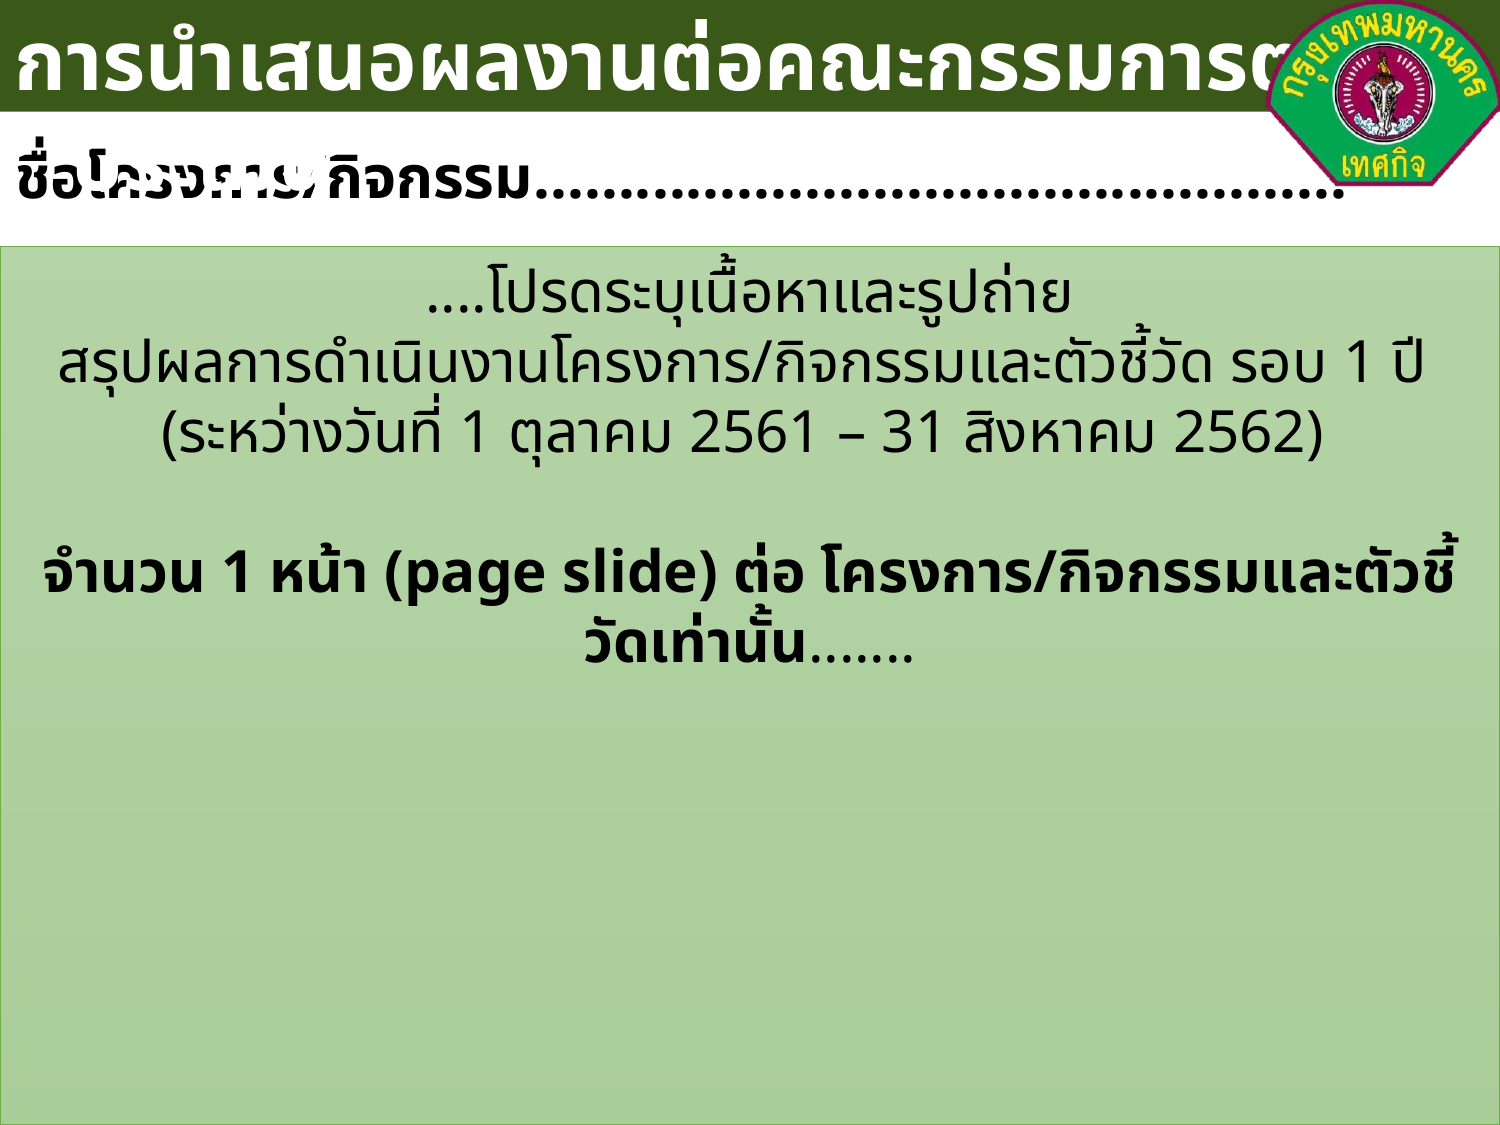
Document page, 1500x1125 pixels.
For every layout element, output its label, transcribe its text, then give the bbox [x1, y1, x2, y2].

text_box การนำเสนอผลงานต่อคณะกรรมการตรวจประเมิน [0, 0, 1261, 112]
picture [1261, 0, 1500, 187]
list ....โปรดระบุเนื้อหาและรูปถ่าย สรุปผลการดำเนินงานโครงการ/กิจกรรมและตัวชี้วัด รอบ 1 ปี (ระหว่างวันที่ 1 ตุลาคม 2561 – 31 สิงหาคม 2562) จำนวน 1 หน้า (page slide) ต่อ โครงการ/กิจกรรมและตัวชี้วัดเท่านั้น....... [0, 246, 1500, 1125]
title ชื่อโครงการ/กิจกรรม................................................ [0, 113, 1500, 245]
